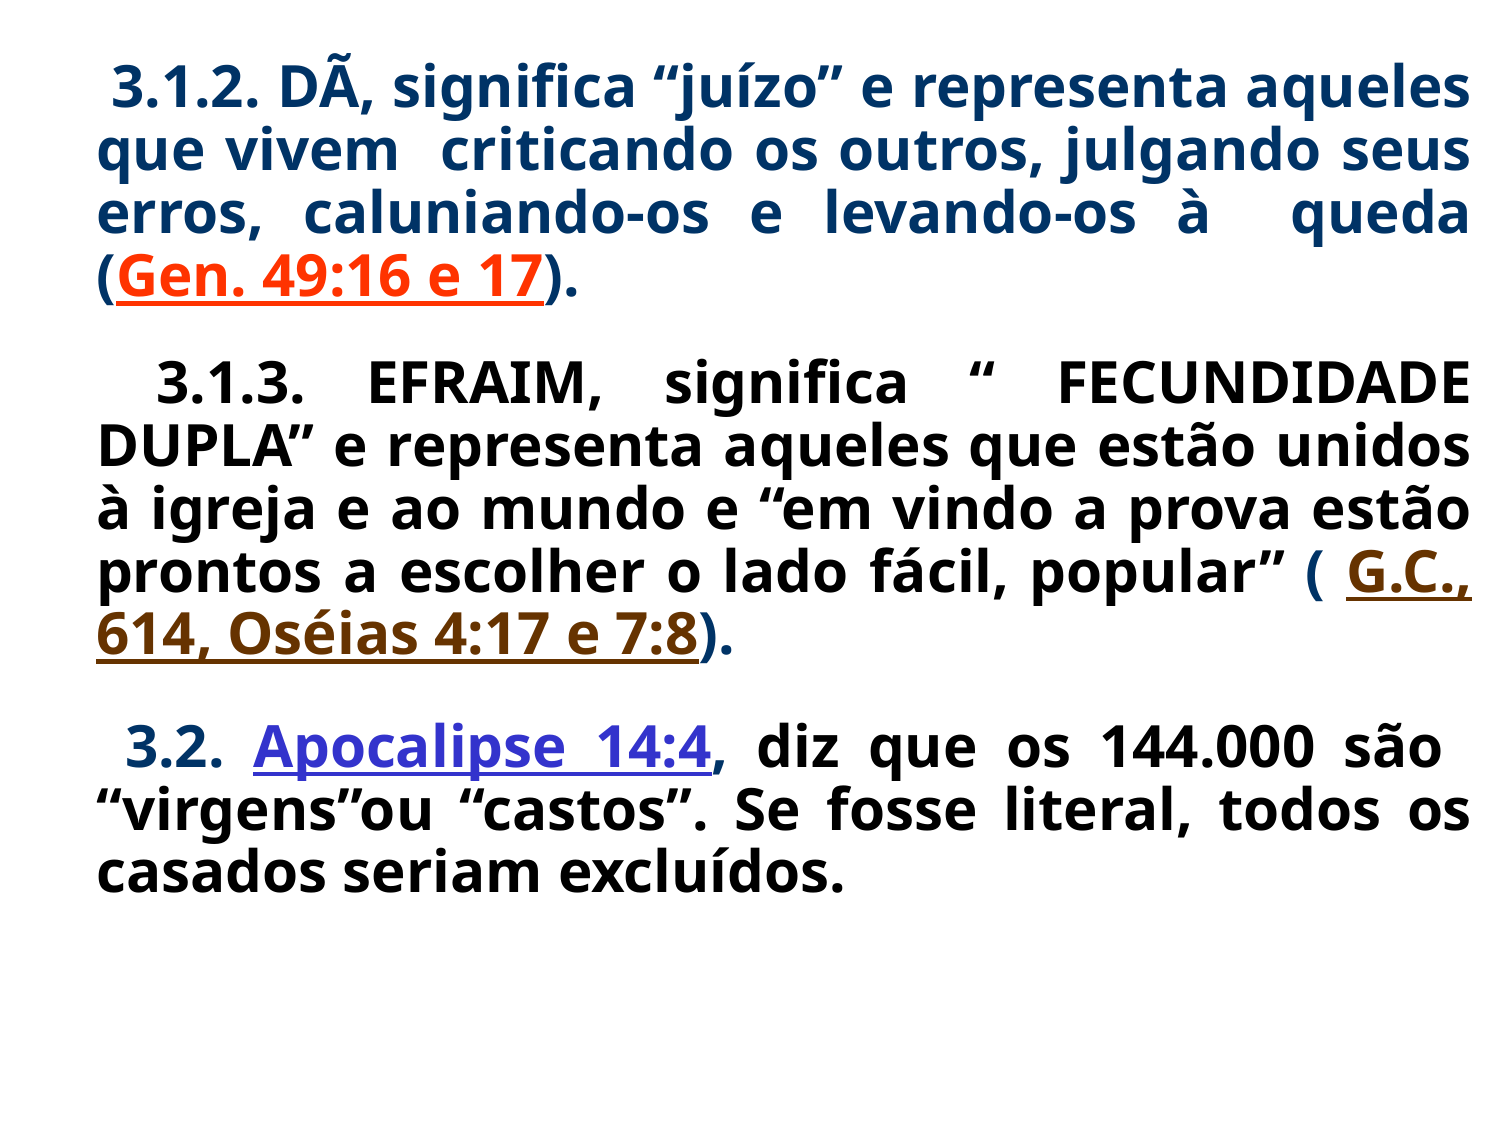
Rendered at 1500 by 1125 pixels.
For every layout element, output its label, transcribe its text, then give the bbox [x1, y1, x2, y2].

list 3.1.2. DÃ, significa “juízo” e representa aqueles que vivem criticando os outros, julgando seus erros, caluniando-os e levando-os à queda (Gen. 49:16 e 17). 3.1.3. EFRAIM, significa “ FECUNDIDADE DUPLA” e representa aqueles que estão unidos à igreja e ao mundo e “em vindo a prova estão prontos a escolher o lado fácil, popular” ( G.C., 614, Oséias 4:17 e 7:8). 3.2. Apocalipse 14:4, diz que os 144.000 são “virgens”ou “castos”. Se fosse literal, todos os casados seriam excluídos. [24, 50, 1488, 1088]
